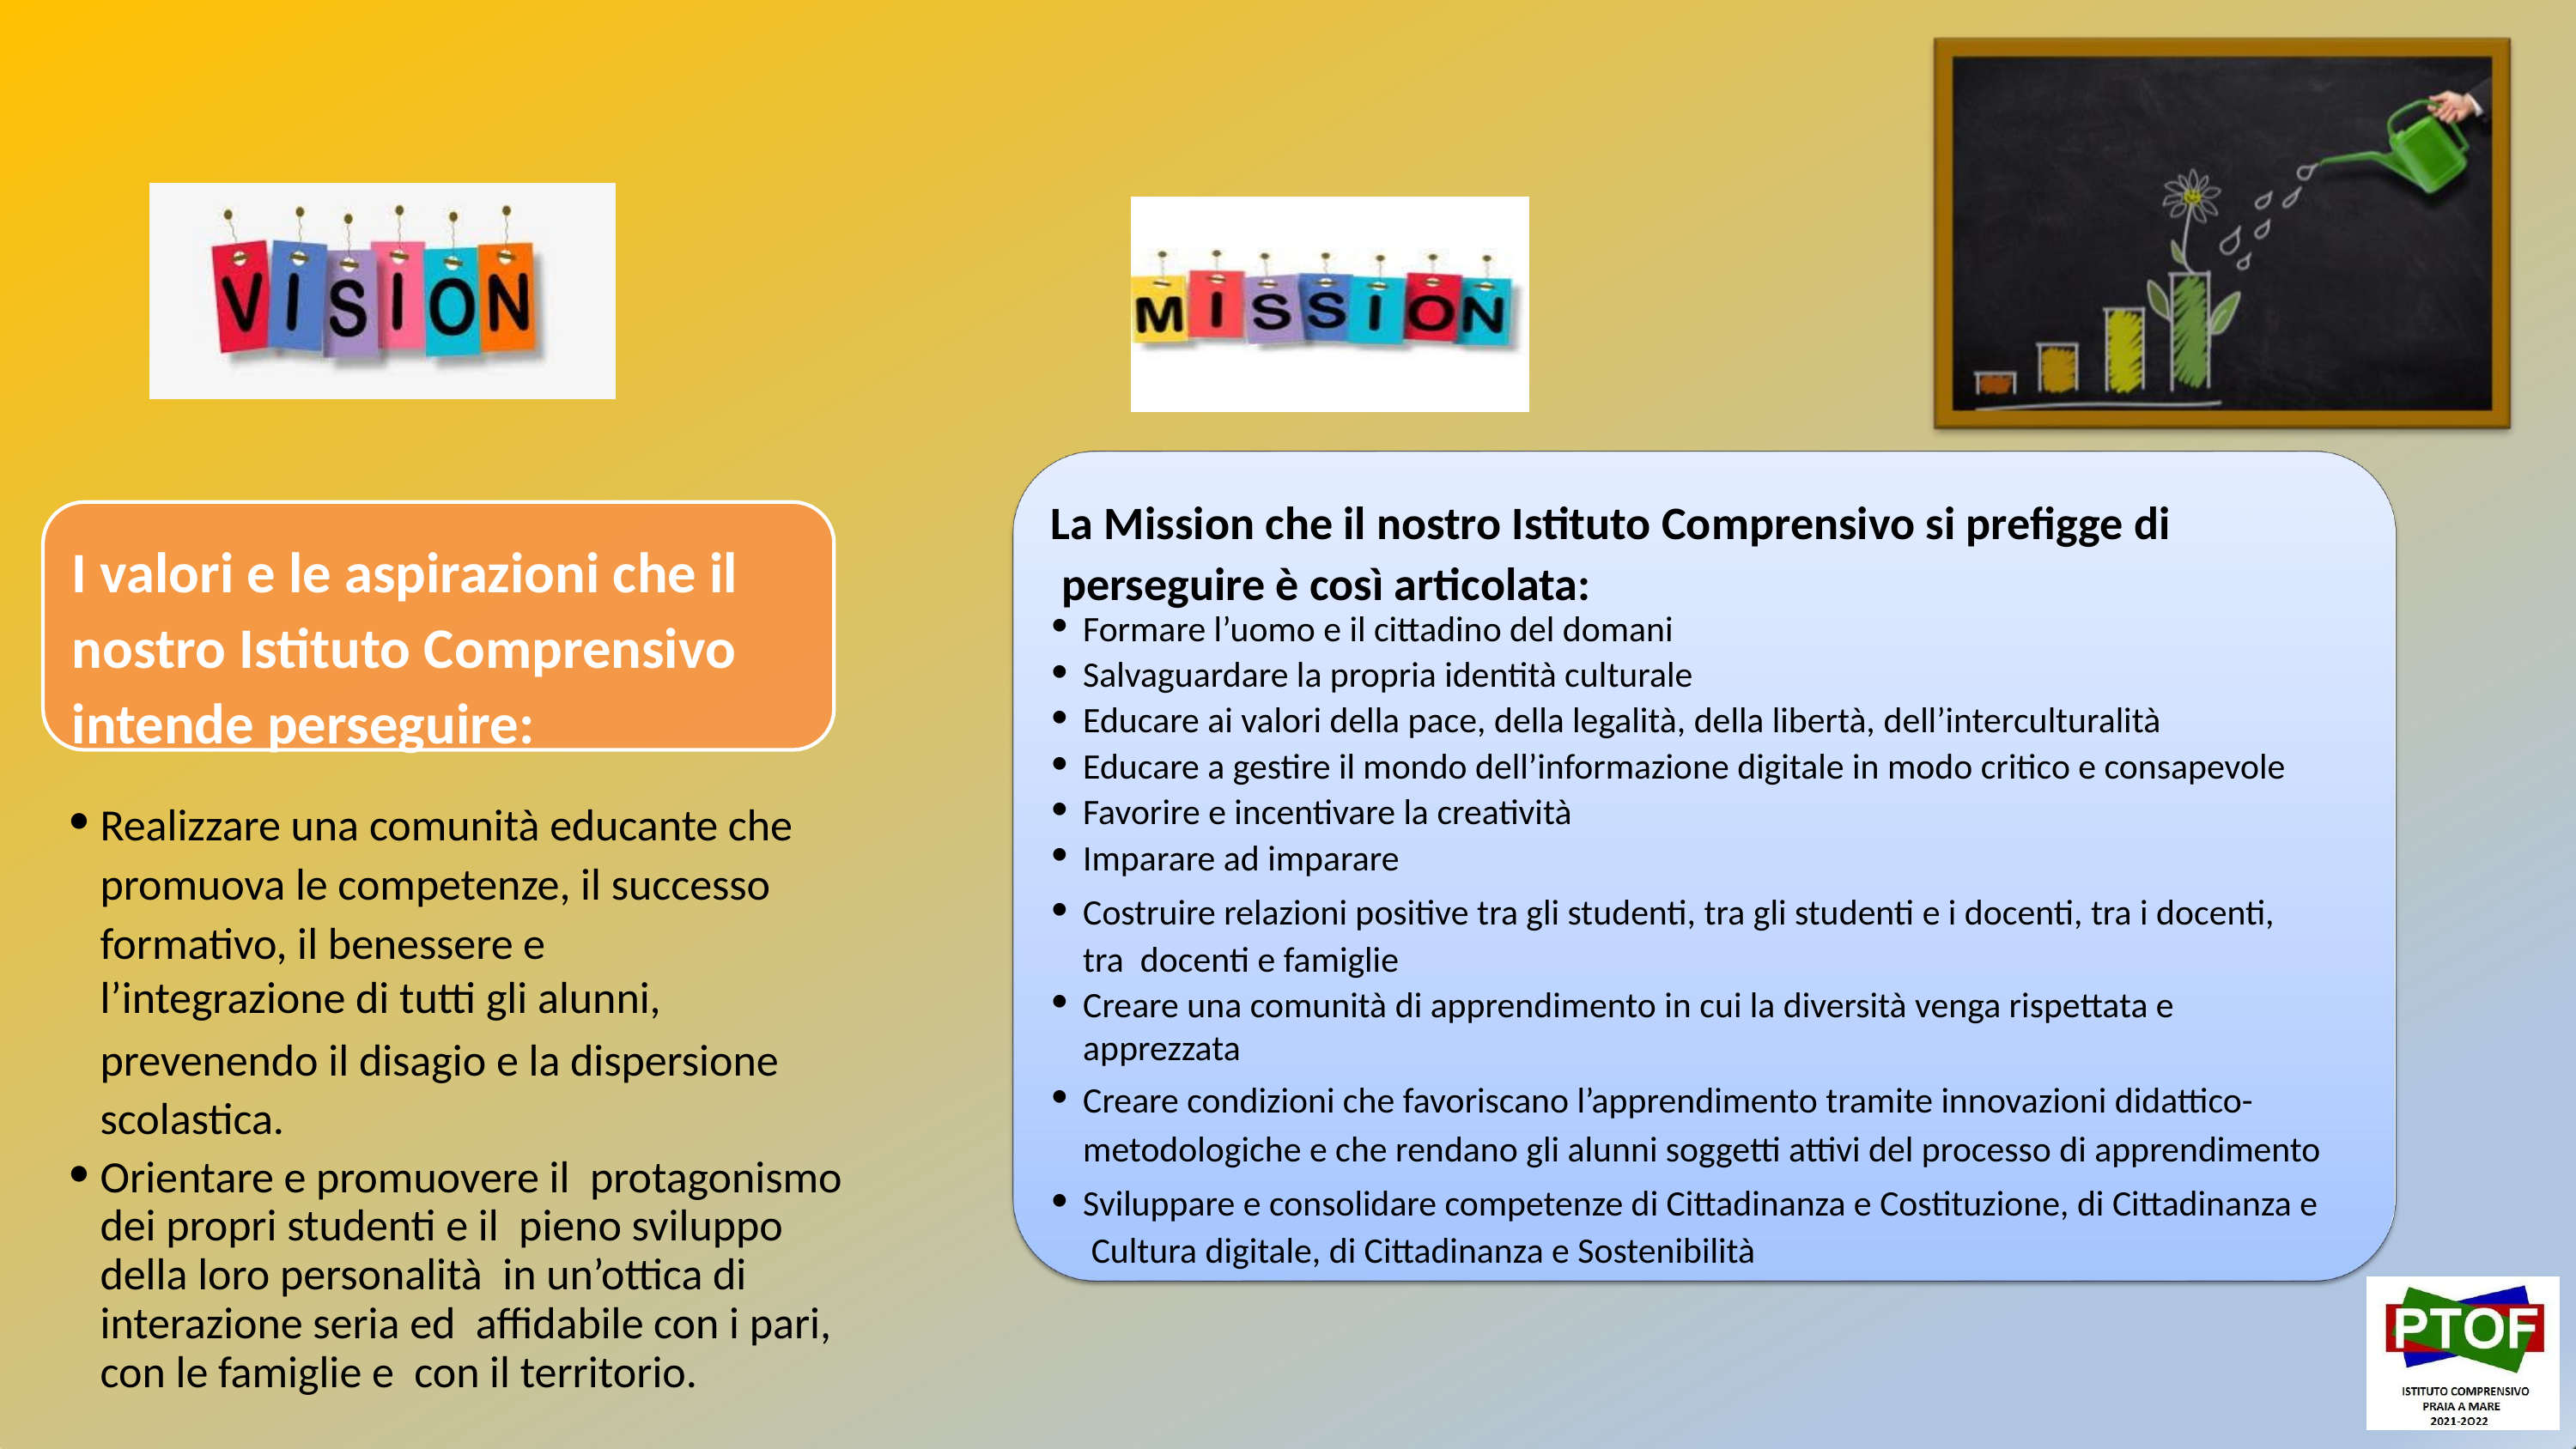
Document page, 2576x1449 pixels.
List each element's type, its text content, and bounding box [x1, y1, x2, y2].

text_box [149, 27, 2524, 446]
picture [0, 0, 2576, 1449]
list I valori e le aspirazioni che il nostro Istituto Comprensivo intende perseguire: Realizzare una comunità educante che promuova le competenze, il successo formativo, il benessere e l’integrazione di tutti gli alunni, prevenendo il disagio e la dispersione scolastica. Orientare e promuovere il protagonismo dei propri studenti e il pieno sviluppo della loro personalità in un’ottica di interazione seria ed affidabile con i pari, con le famiglie e con il territorio. [66, 519, 878, 1397]
